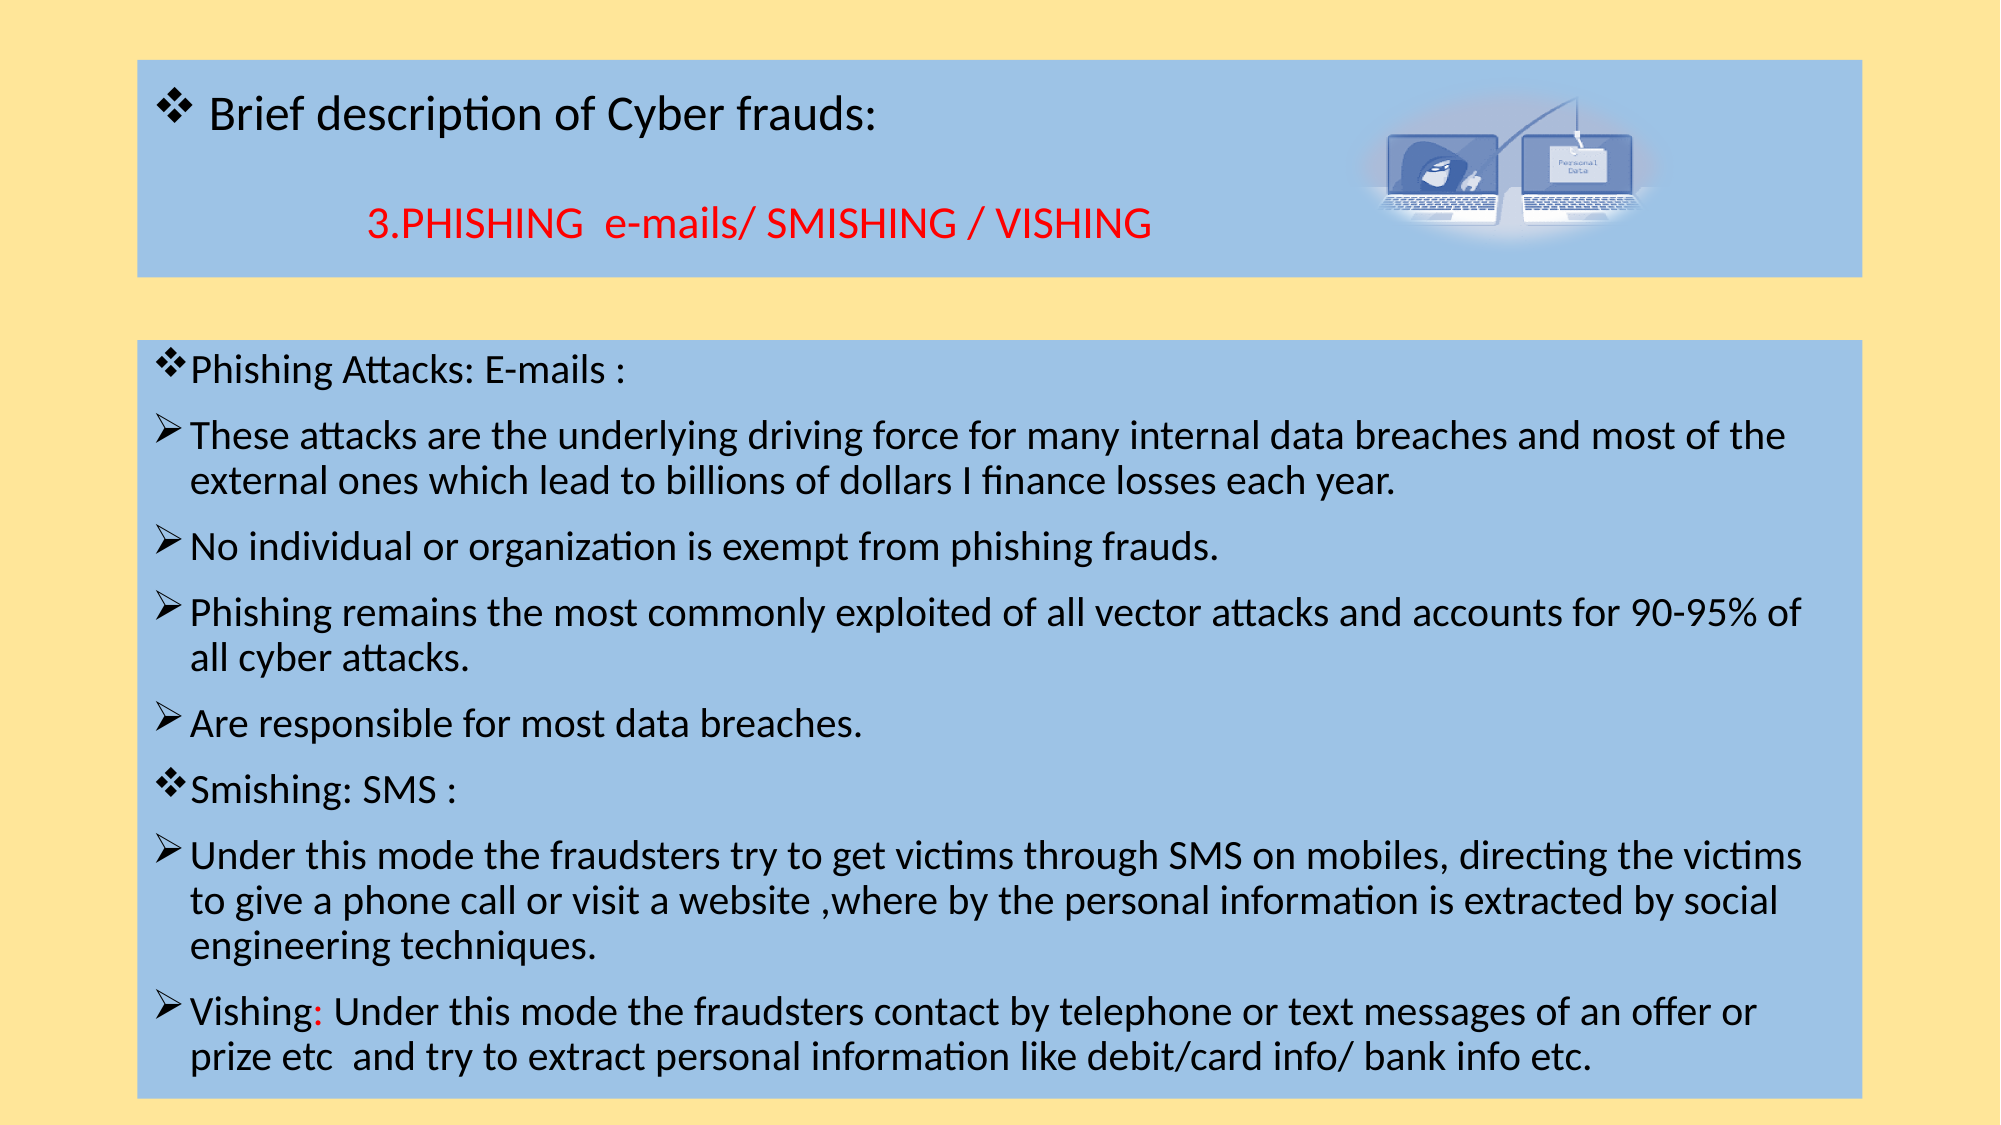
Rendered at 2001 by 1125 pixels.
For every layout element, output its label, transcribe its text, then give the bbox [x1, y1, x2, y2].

picture [1339, 76, 1680, 258]
title Brief description of Cyber frauds: 3.PHISHING e-mails/ SMISHING / VISHING [137, 59, 1863, 278]
list Phishing Attacks: E-mails : These attacks are the underlying driving force for many internal data breaches and most of the external ones which lead to billions of dollars I finance losses each year. No individual or organization is exempt from phishing frauds. Phishing remains the most commonly exploited of all vector attacks and accounts for 90-95% of all cyber attacks. Are responsible for most data breaches. Smishing: SMS : Under this mode the fraudsters try to get victims through SMS on mobiles, directing the victims to give a phone call or visit a website ,where by the personal information is extracted by social engineering techniques. Vishing: Under this mode the fraudsters contact by telephone or text messages of an offer or prize etc and try to extract personal information like debit/card info/ bank info etc. [137, 340, 1863, 1099]
